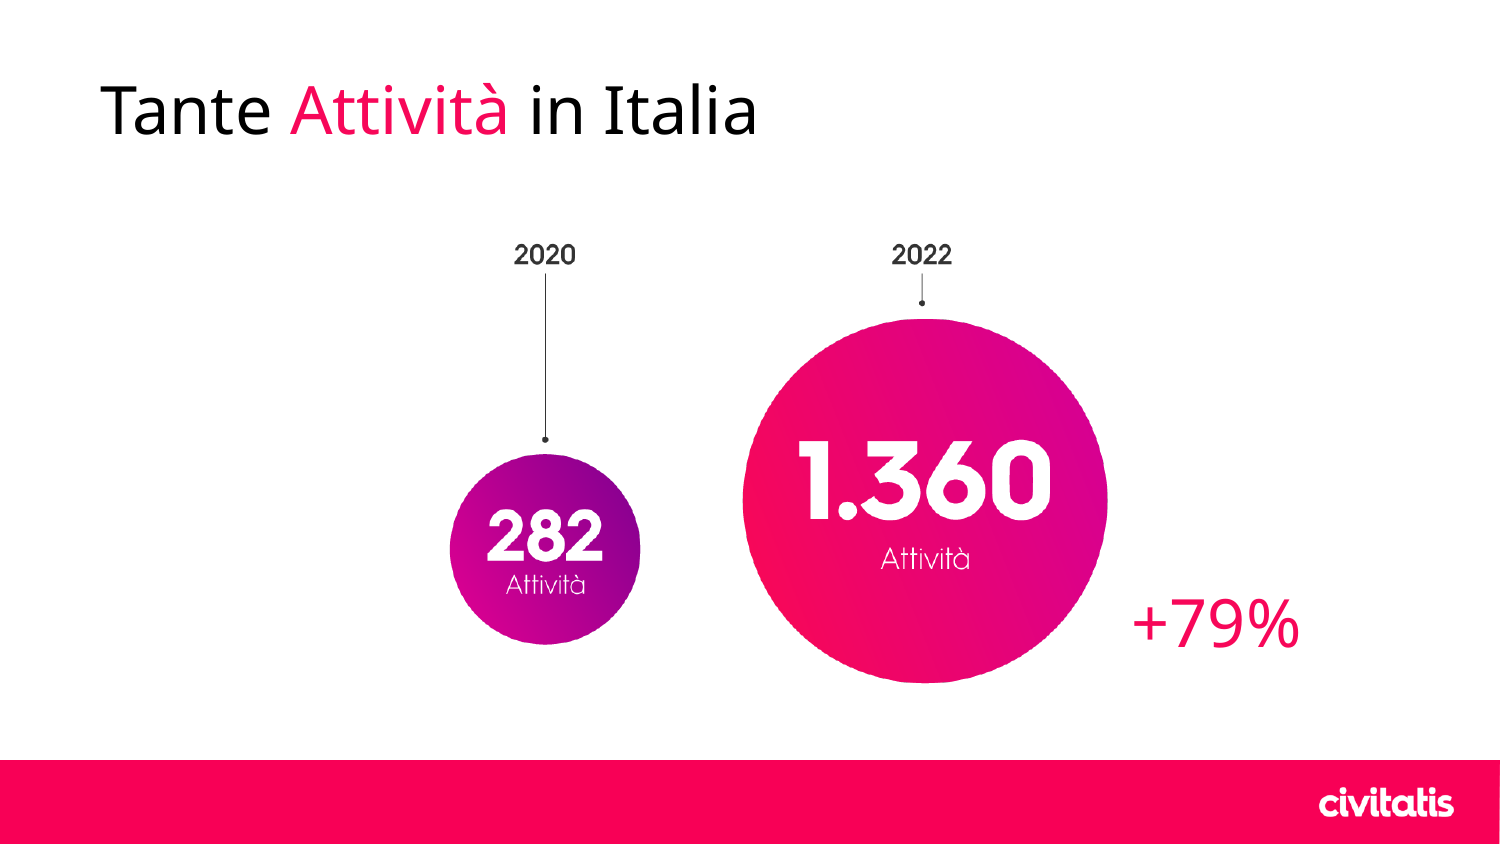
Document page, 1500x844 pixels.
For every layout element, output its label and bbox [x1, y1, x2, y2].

text_box [0, 759, 1500, 844]
picture [0, 0, 1500, 759]
